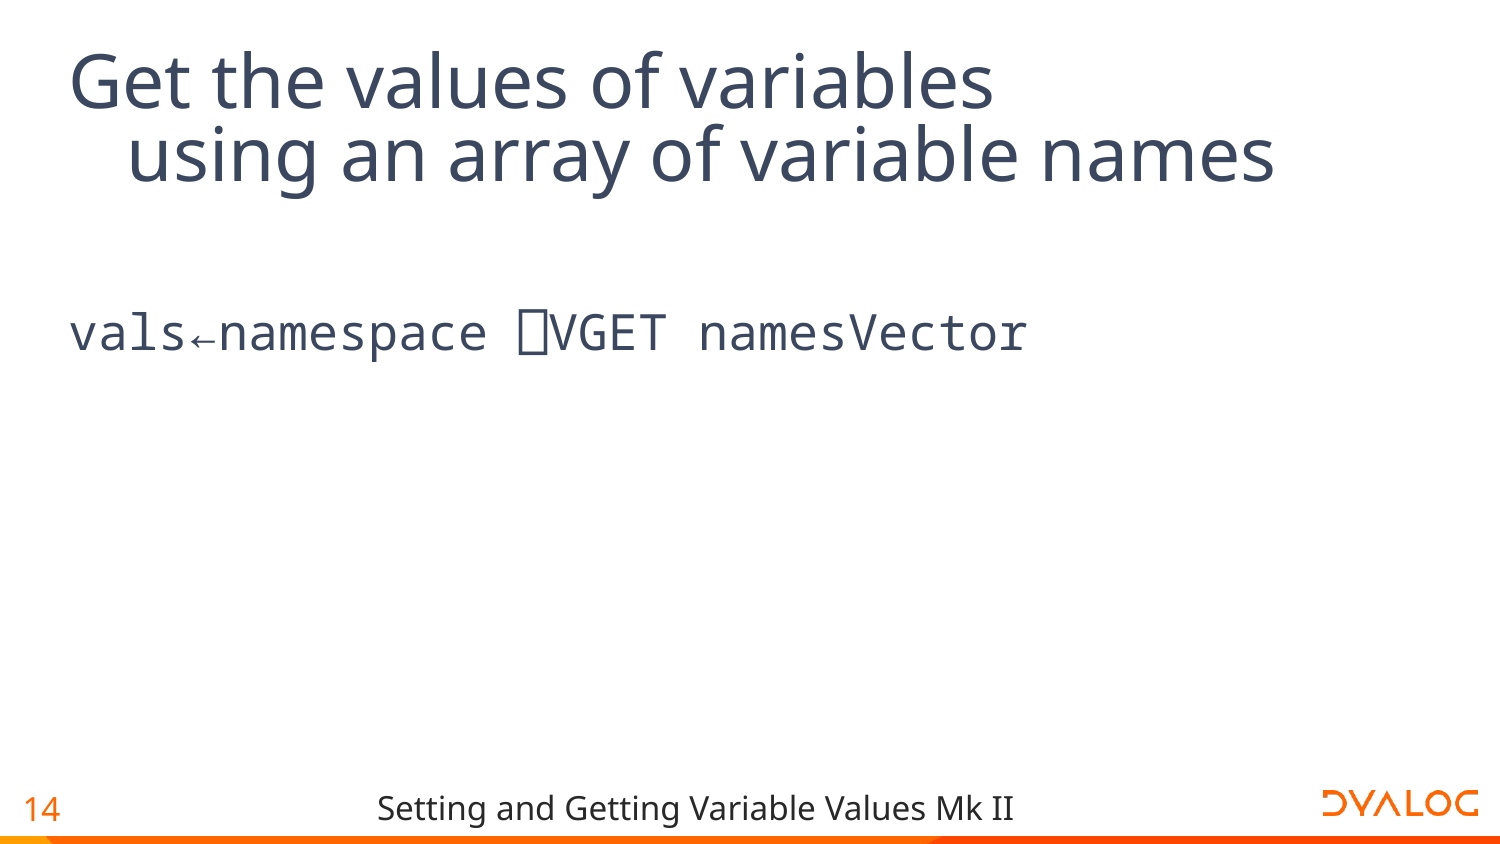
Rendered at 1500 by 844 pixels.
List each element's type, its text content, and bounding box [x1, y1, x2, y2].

picture [1323, 790, 1478, 816]
picture [0, 836, 1500, 844]
title Get the values of variables using an array of variable names [53, 43, 1376, 157]
list vals←namespace ⎕VGET namesVector [53, 207, 1453, 740]
